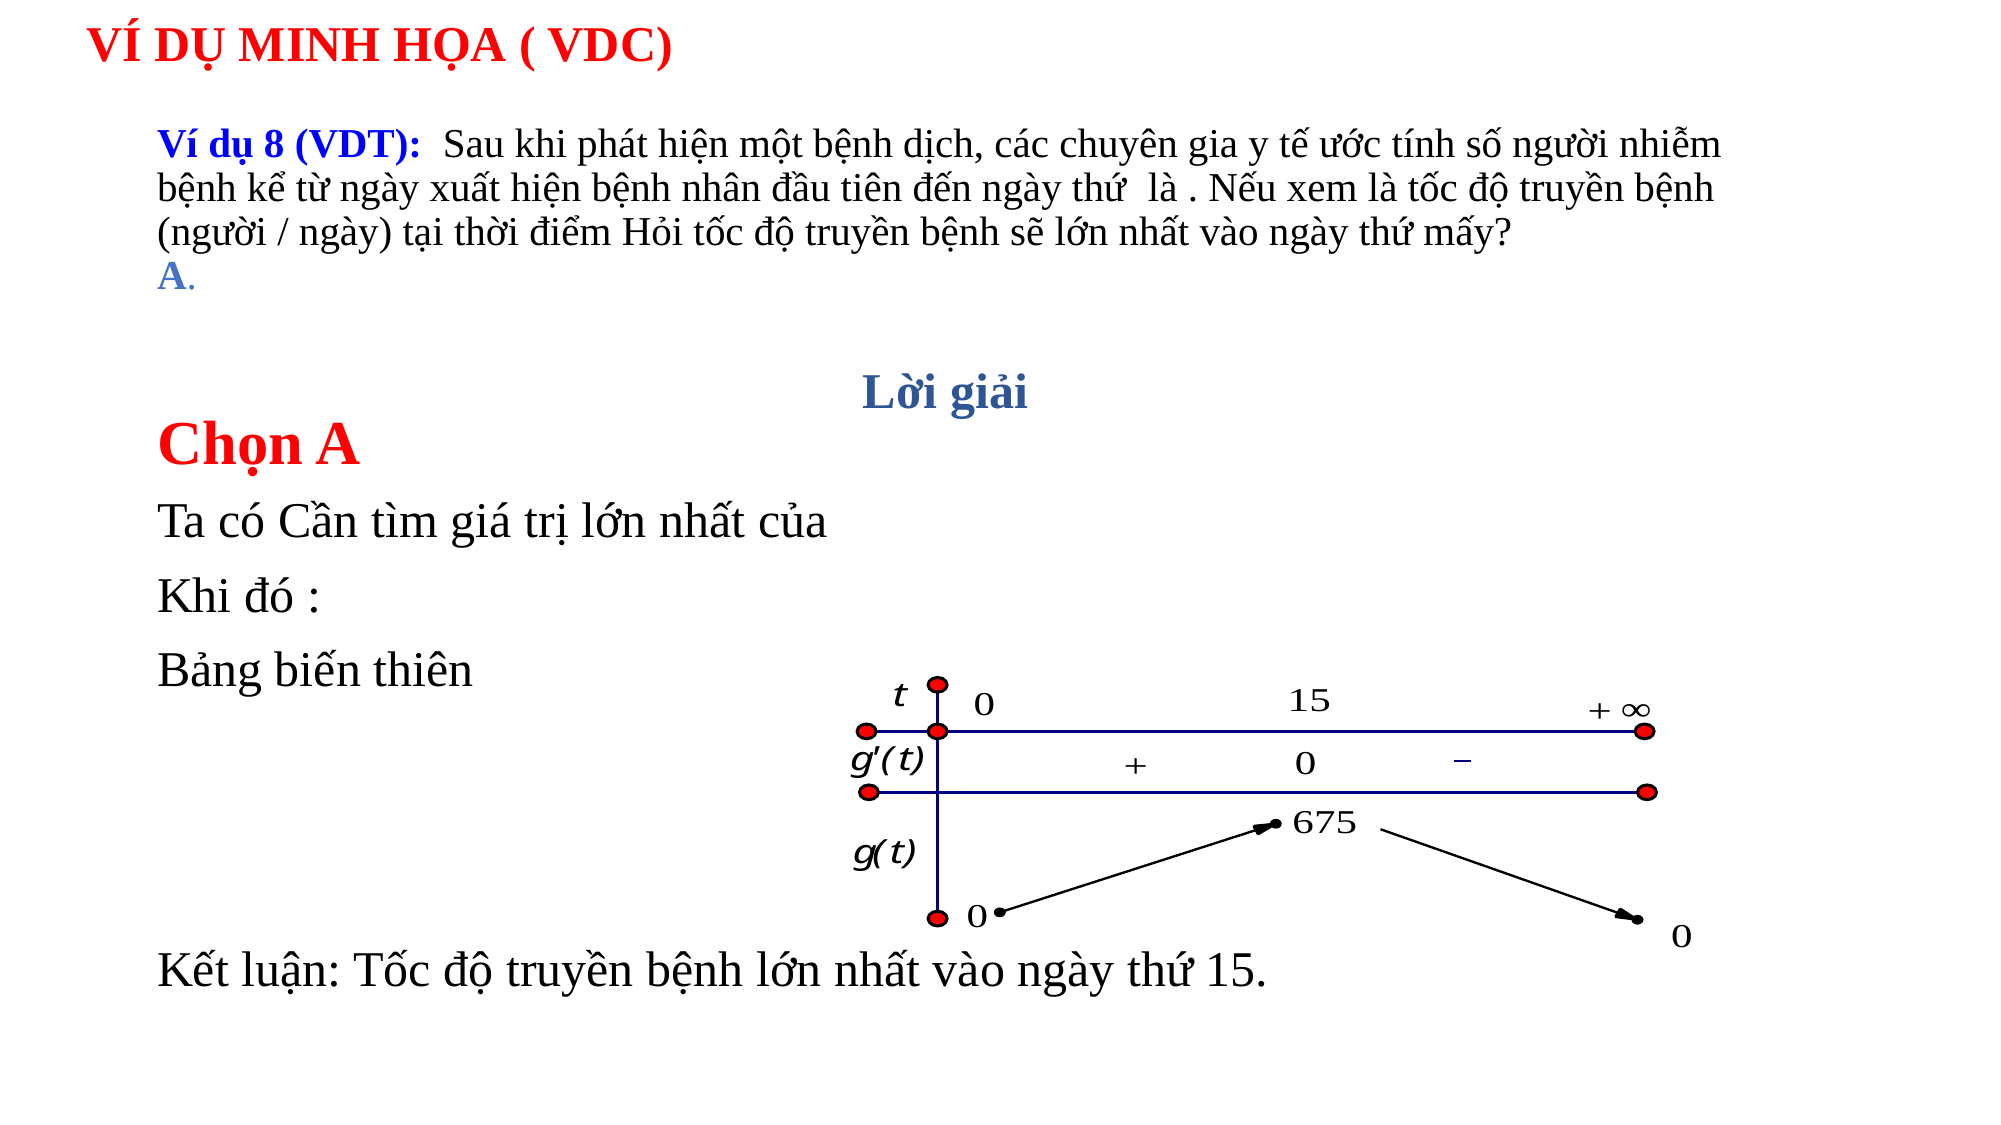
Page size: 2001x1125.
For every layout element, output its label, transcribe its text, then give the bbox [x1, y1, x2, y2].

text_box Lời giải [848, 357, 1044, 427]
text_box VÍ DỤ MINH HỌA ( VDC) [71, 3, 996, 79]
text_box Chọn A [142, 403, 377, 486]
picture [818, 648, 1726, 977]
